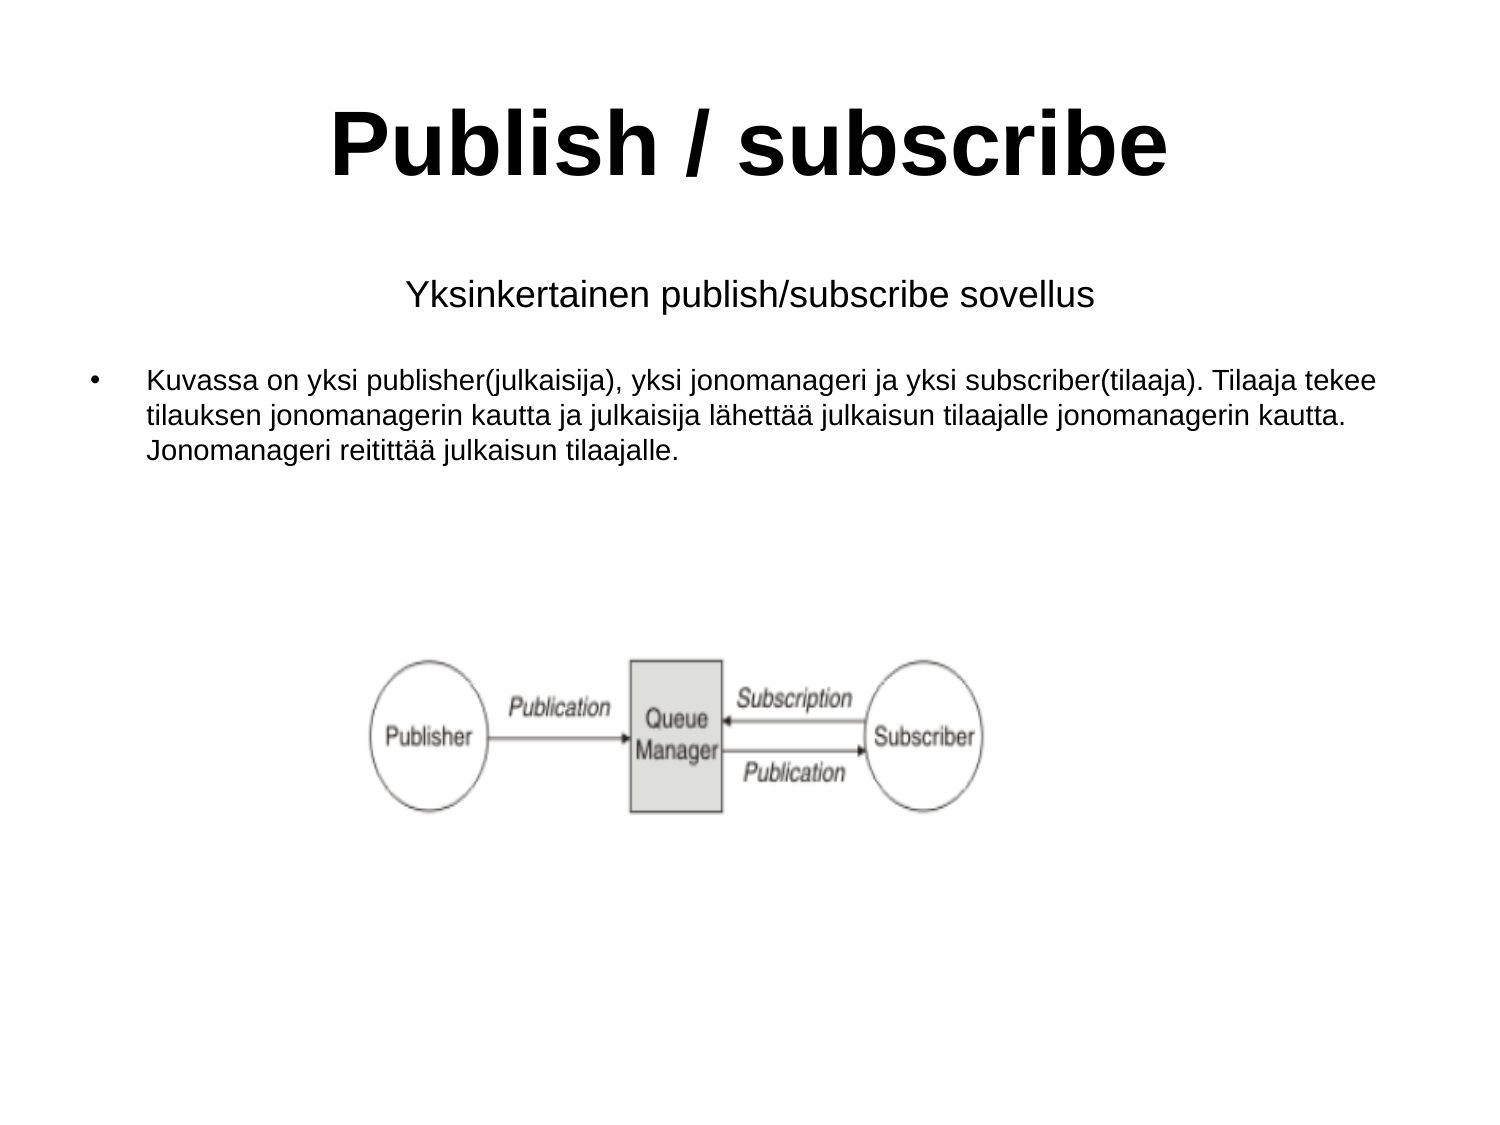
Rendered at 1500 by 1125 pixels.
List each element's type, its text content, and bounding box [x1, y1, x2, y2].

title Publish / subscribe [75, 45, 1425, 233]
picture [324, 609, 1024, 840]
list Yksinkertainen publish/subscribe sovellus Kuvassa on yksi publisher(julkaisija), yksi jonomanageri ja yksi subscriber(tilaaja). Tilaaja tekee tilauksen jonomanagerin kautta ja julkaisija lähettää julkaisun tilaajalle jonomanagerin kautta. Jonomanageri reitittää julkaisun tilaajalle. [75, 262, 1425, 1005]
